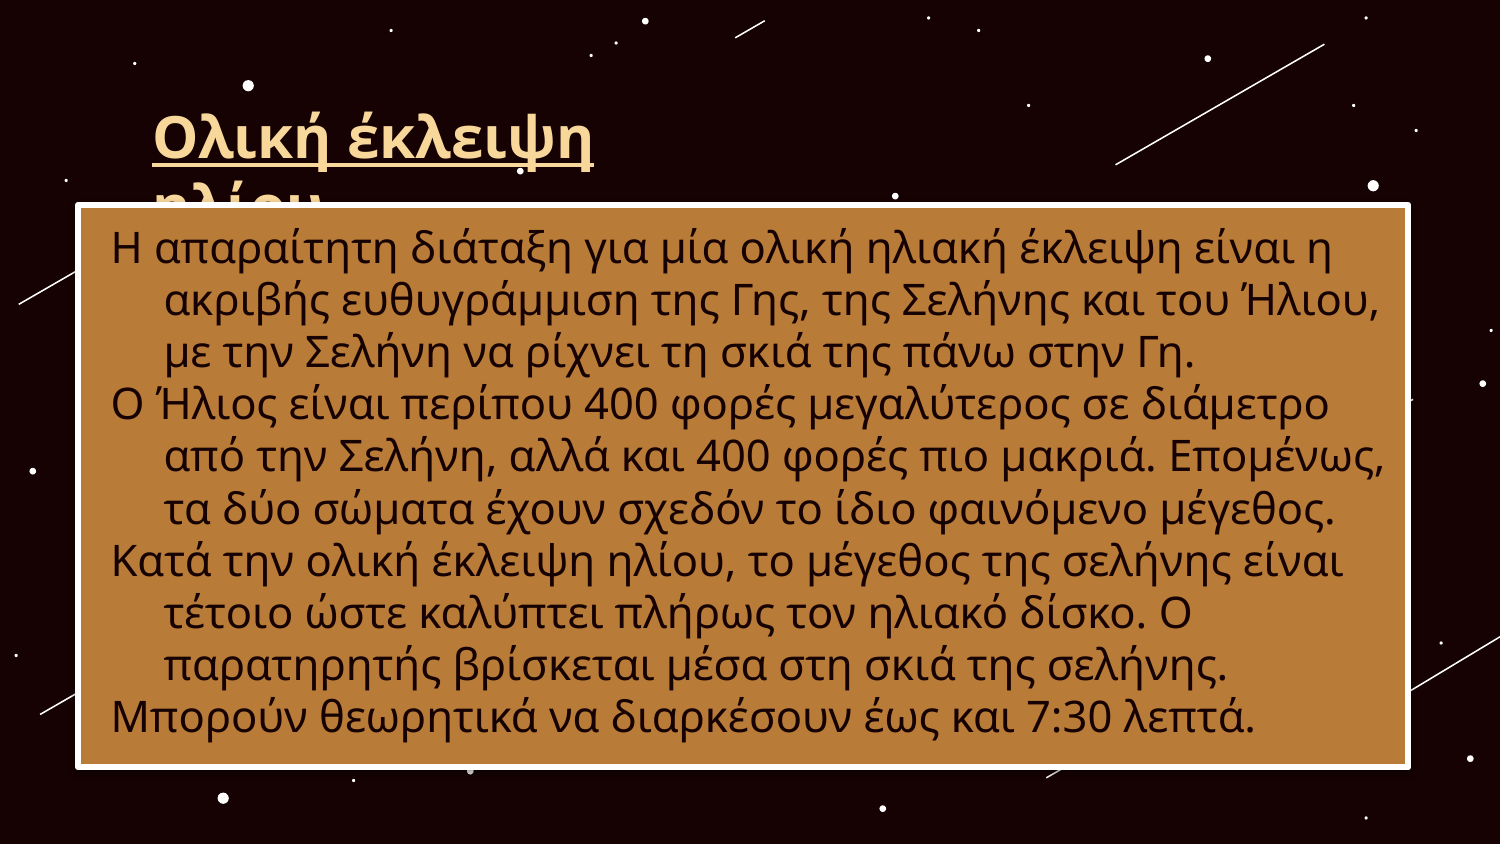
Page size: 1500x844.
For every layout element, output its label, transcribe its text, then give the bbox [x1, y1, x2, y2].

title Ολική έκλειψη ηλίου [137, 84, 770, 159]
subtitle Η απαραίτητη διάταξη για μία ολική ηλιακή έκλειψη είναι η ακριβής ευθυγράμμιση της Γης, της Σελήνης και του Ήλιου, με την Σελήνη να ρίχνει τη σκιά της πάνω στην Γη. Ο Ήλιος είναι περίπου 400 φορές μεγαλύτερος σε διάμετρο από την Σελήνη, αλλά και 400 φορές πιο μακριά. Επομένως, τα δύο σώματα έχουν σχεδόν το ίδιο φαινόμενο μέγεθος. Κατά την ολική έκλειψη ηλίου, το μέγεθος της σελήνης είναι τέτοιο ώστε καλύπτει πλήρως τον ηλιακό δίσκο. Ο παρατηρητής βρίσκεται μέσα στη σκιά της σελήνης. Μπορούν θεωρητικά να διαρκέσουν έως και 7:30 λεπτά. [75, 202, 1411, 770]
